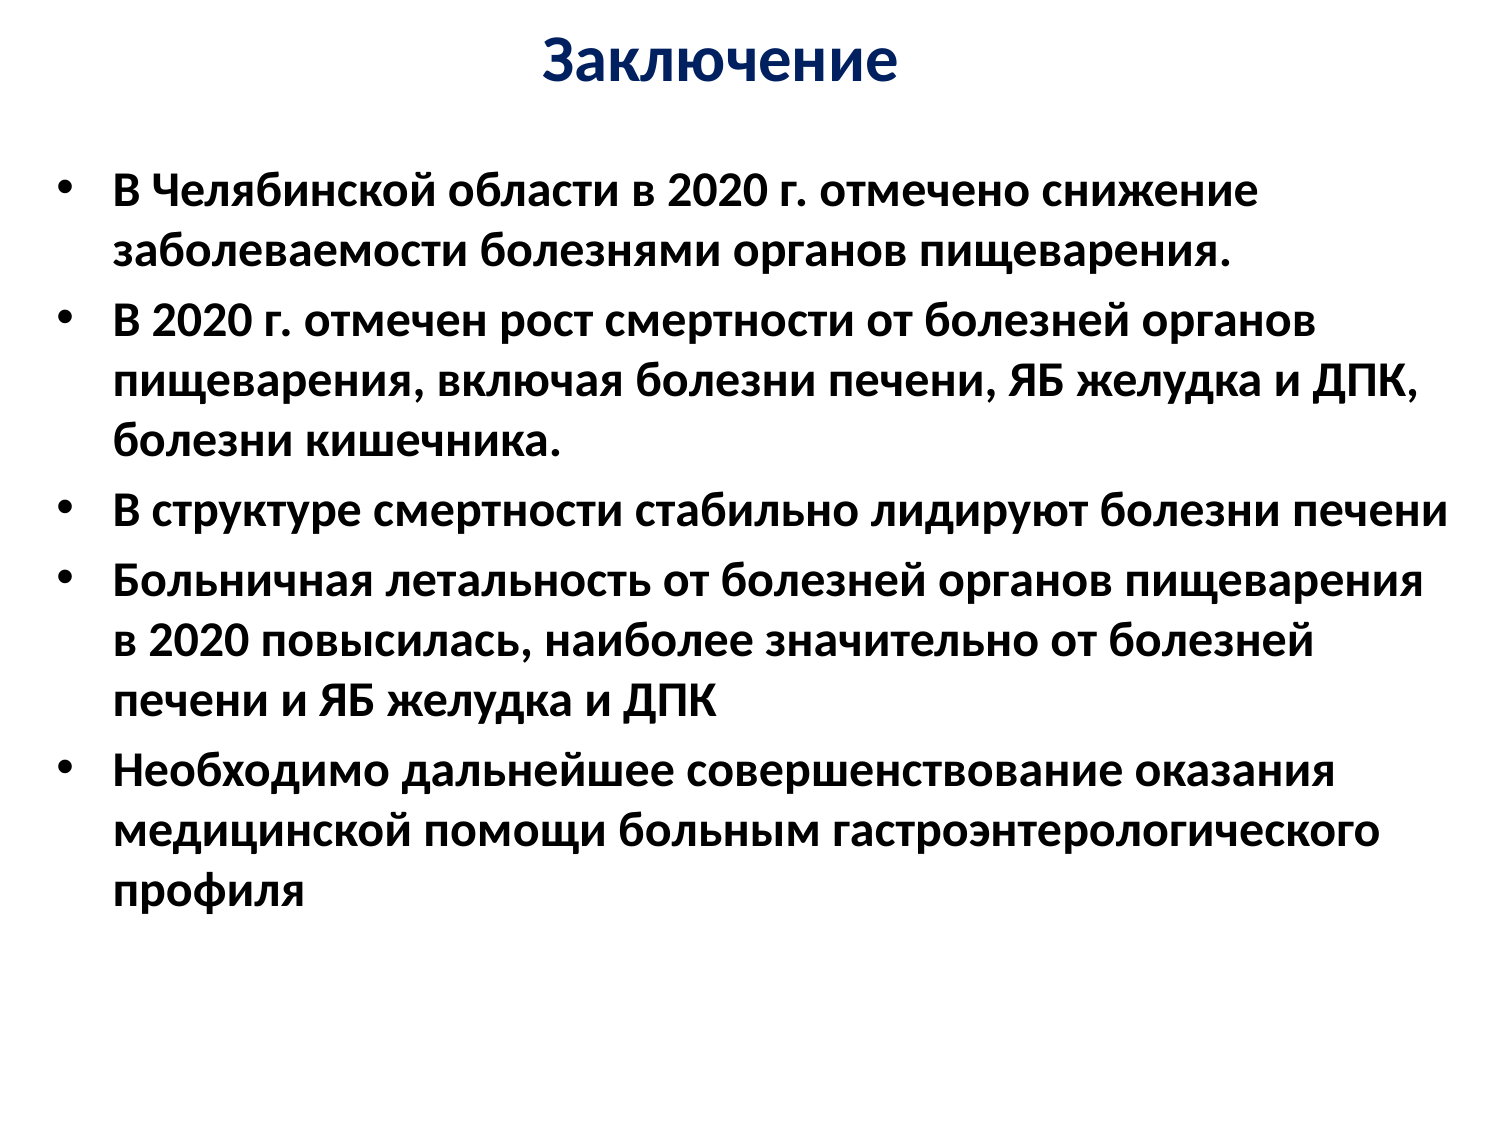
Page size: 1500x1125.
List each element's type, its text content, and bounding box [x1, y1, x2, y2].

list В Челябинской области в 2020 г. отмечено снижение заболеваемости болезнями органов пищеварения. В 2020 г. отмечен рост смертности от болезней органов пищеварения, включая болезни печени, ЯБ желудка и ДПК, болезни кишечника. В структуре смертности стабильно лидируют болезни печени Больничная летальность от болезней органов пищеварения в 2020 повысилась, наиболее значительно от болезней печени и ЯБ желудка и ДПК Необходимо дальнейшее совершенствование оказания медицинской помощи больным гастроэнтерологического профиля [41, 149, 1471, 1012]
title Заключение [19, 8, 1438, 102]
